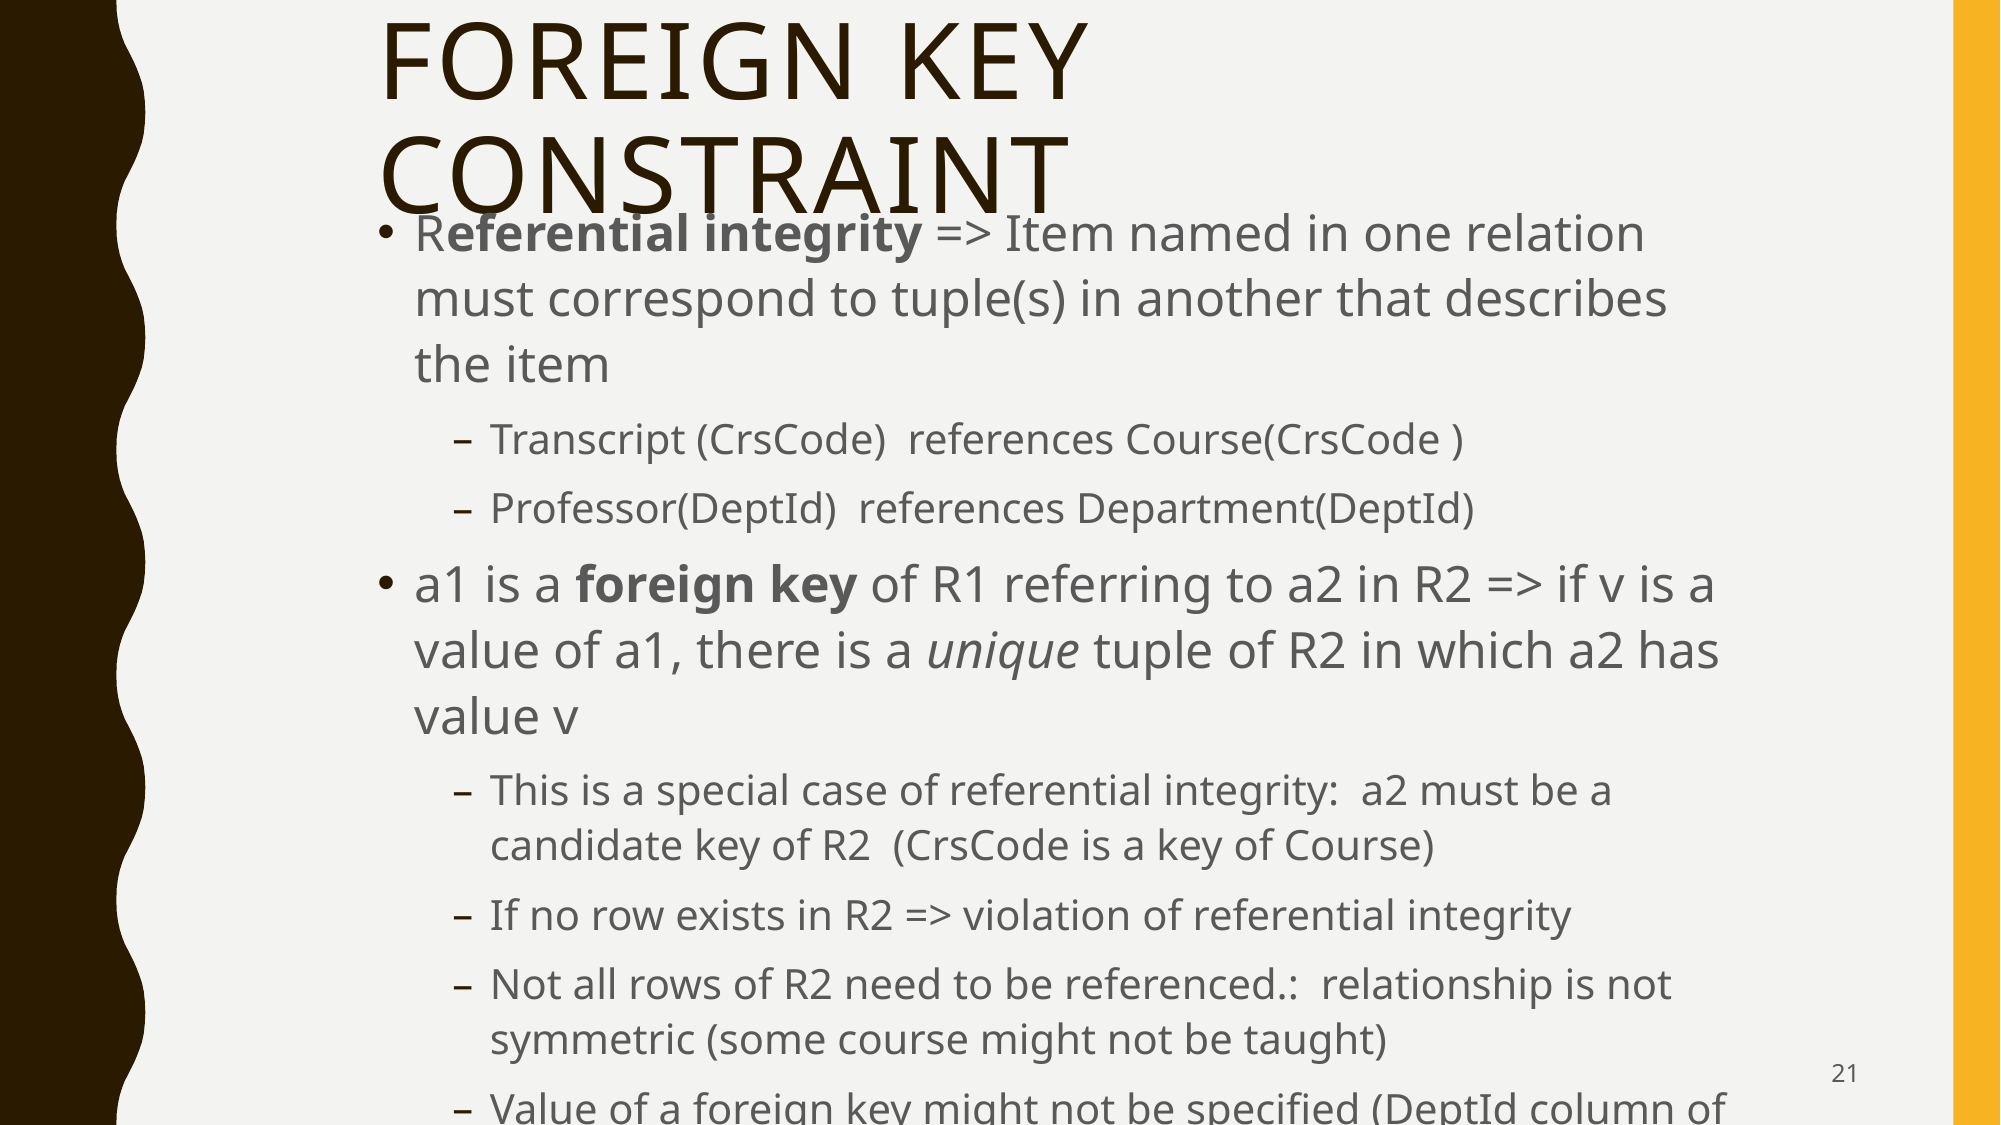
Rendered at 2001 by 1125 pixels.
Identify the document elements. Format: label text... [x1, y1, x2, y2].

slide_number 21 [1412, 1045, 1875, 1103]
list Referential integrity => Item named in one relation must correspond to tuple(s) in another that describes the item Transcript (CrsCode) references Course(CrsCode ) Professor(DeptId) references Department(DeptId) a1 is a foreign key of R1 referring to a2 in R2 => if v is a value of a1, there is a unique tuple of R2 in which a2 has value v This is a special case of referential integrity: a2 must be a candidate key of R2 (CrsCode is a key of Course) If no row exists in R2 => violation of referential integrity Not all rows of R2 need to be referenced.: relationship is not symmetric (some course might not be taught) Value of a foreign key might not be specified (DeptId column of some professor might be null) [362, 187, 1750, 1088]
title Foreign Key Constraint [362, 0, 1638, 187]
